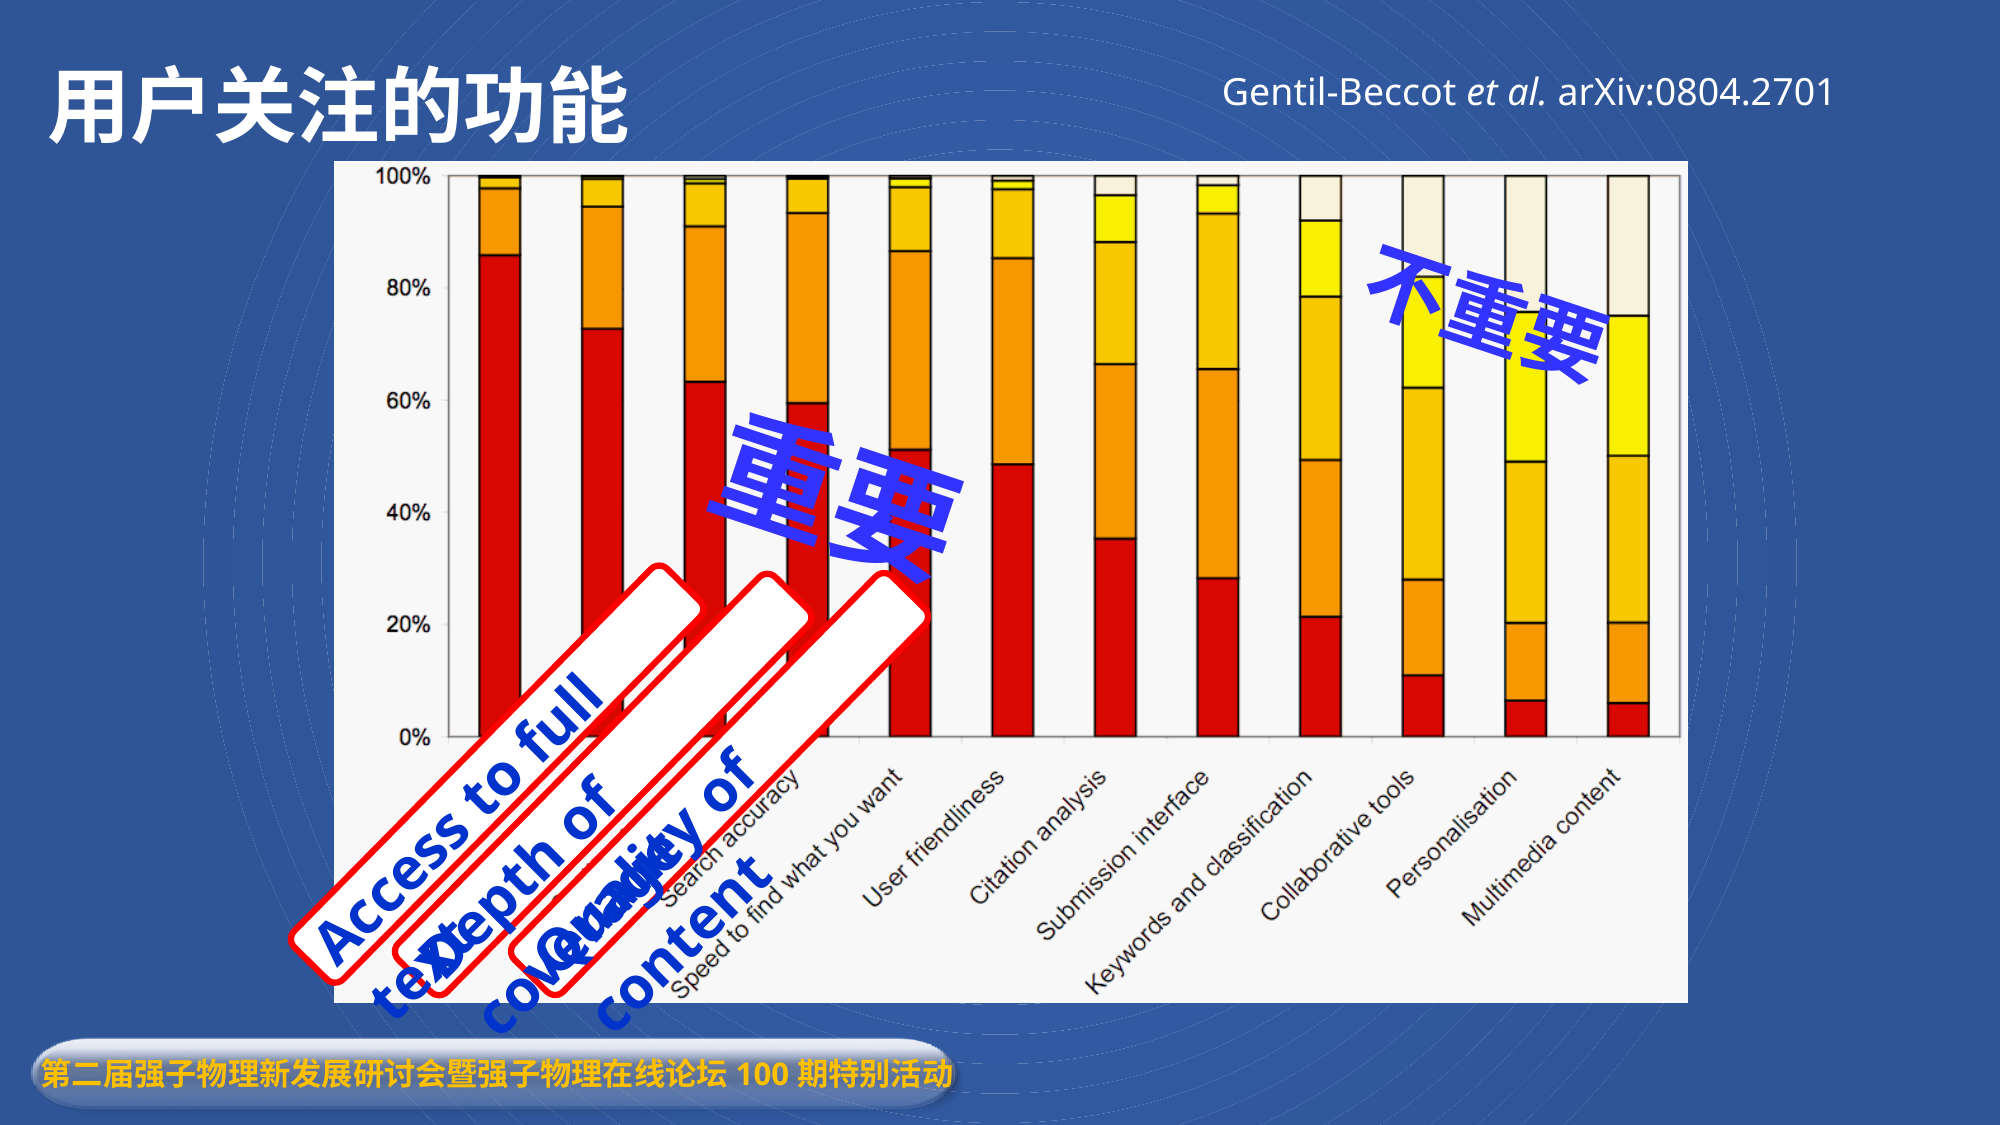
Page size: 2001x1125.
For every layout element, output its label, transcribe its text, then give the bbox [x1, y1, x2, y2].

title 用户关注的功能 [32, 1, 1758, 219]
picture [334, 161, 1688, 1003]
text_box Gentil-Beccot et al. arXiv:0804.2701 [351, 60, 1852, 121]
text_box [229, 508, 986, 1053]
picture [30, 1037, 968, 1119]
